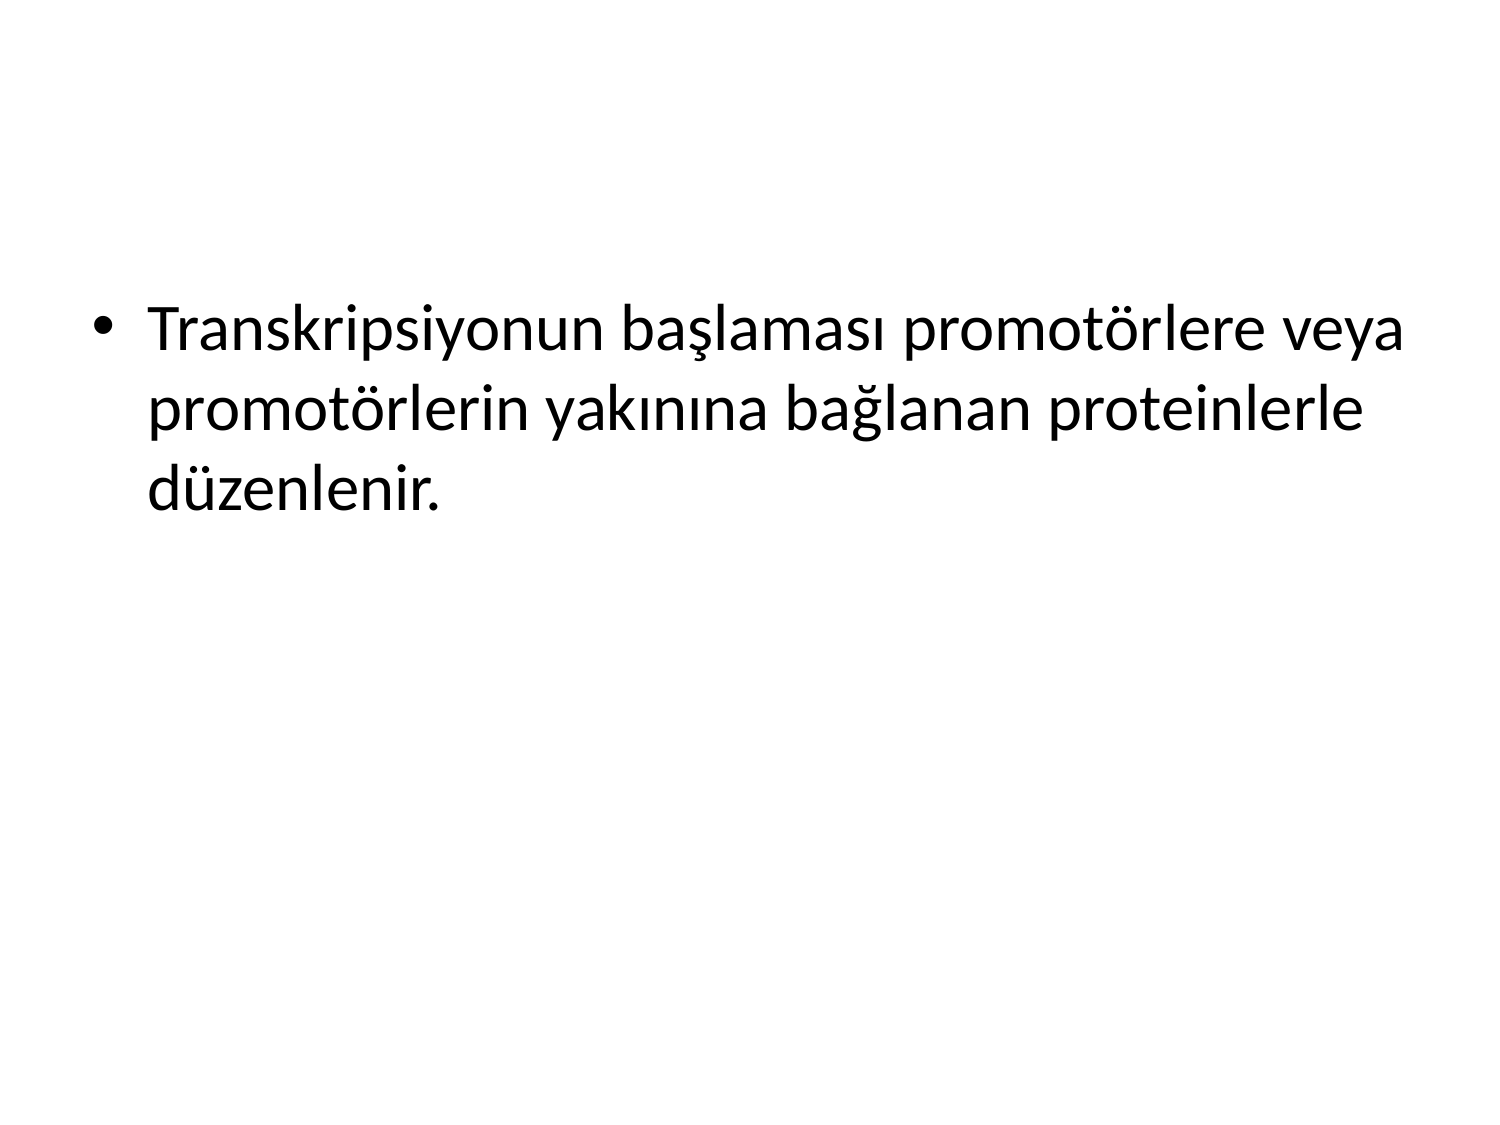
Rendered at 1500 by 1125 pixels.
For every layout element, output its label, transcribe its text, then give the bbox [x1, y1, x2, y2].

list Transkripsiyonun başlaması promotörlere veya promotörlerin yakınına bağlanan proteinlerle düzenlenir. [76, 90, 1427, 833]
